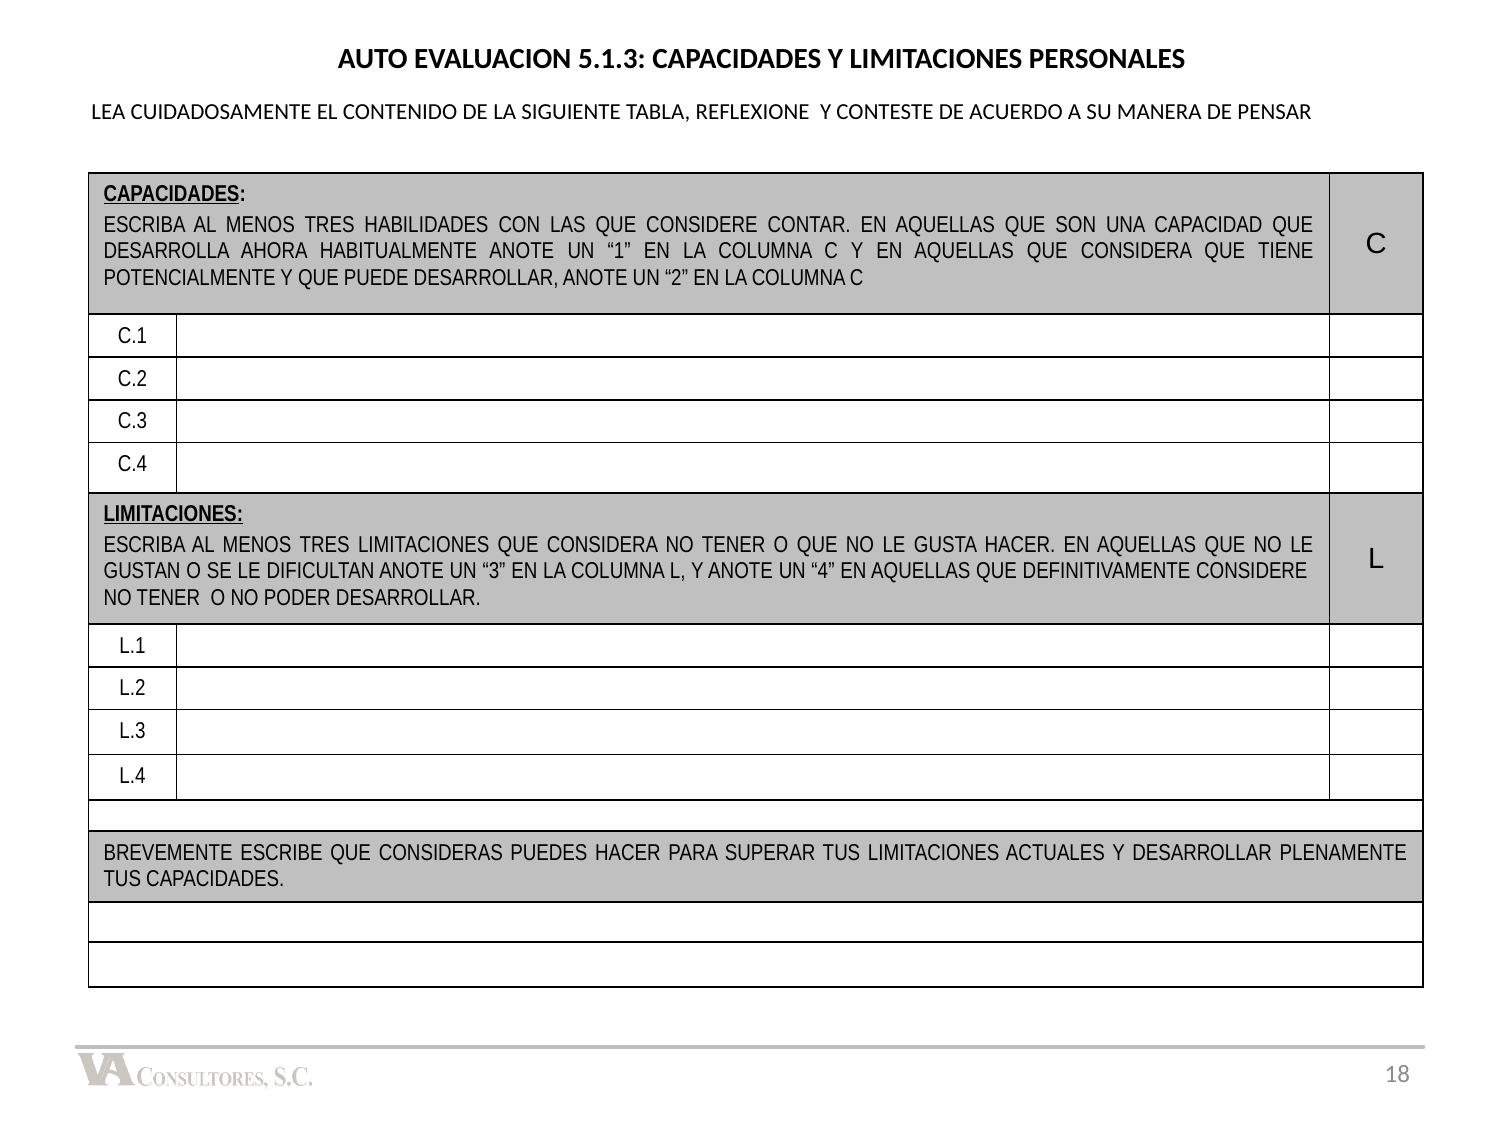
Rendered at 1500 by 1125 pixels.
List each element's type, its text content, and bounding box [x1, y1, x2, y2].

table_cell LIMITACIONES: ESCRIBA AL MENOS TRES LIMITACIONES QUE CONSIDERA NO TENER O QUE NO LE GUSTA HACER. EN AQUELLAS QUE NO LE GUSTAN O SE LE DIFICULTAN ANOTE UN “3” EN LA COLUMNA L, Y ANOTE UN “4” EN AQUELLAS QUE DEFINITIVAMENTE CONSIDERE NO TENER O NO PODER DESARROLLAR. [89, 494, 1329, 623]
table_cell [1330, 401, 1422, 442]
table_cell [177, 755, 1329, 799]
table_cell L [1330, 494, 1422, 623]
table_cell [1330, 755, 1422, 799]
table_cell [1330, 710, 1422, 754]
table_header C [1330, 174, 1422, 313]
table_cell [89, 801, 1422, 830]
table_cell [1330, 668, 1422, 709]
table_cell C.2 [89, 358, 176, 399]
table_cell [177, 358, 1329, 399]
slide_number 18 [1074, 1042, 1425, 1103]
text_box AUTO EVALUACION 5.1.3: CAPACIDADES Y LIMITACIONES PERSONALES LEA CUIDADOSAMENTE EL CONTENIDO DE LA SIGUIENTE TABLA, REFLEXIONE Y CONTESTE DE ACUERDO A SU MANERA DE PENSAR [76, 31, 1447, 132]
table_cell L.2 [89, 668, 176, 709]
table_cell [177, 401, 1329, 442]
table_cell [1330, 443, 1422, 492]
table_cell L.1 [89, 625, 176, 666]
table_cell [177, 668, 1329, 709]
table_cell [1330, 315, 1422, 356]
table_cell [89, 943, 1422, 986]
table_cell [177, 710, 1329, 754]
table_cell [177, 443, 1329, 492]
table_cell C.3 [89, 401, 176, 442]
table_cell C.4 [89, 443, 176, 492]
table_cell [177, 625, 1329, 666]
table_cell L.4 [89, 755, 176, 799]
table_cell [177, 315, 1329, 356]
table_cell BREVEMENTE ESCRIBE QUE CONSIDERAS PUEDES HACER PARA SUPERAR TUS LIMITACIONES ACTUALES Y DESARROLLAR PLENAMENTE TUS CAPACIDADES. [89, 832, 1422, 901]
table_cell L.3 [89, 710, 176, 754]
table_cell [89, 903, 1422, 941]
table_cell [1330, 358, 1422, 399]
table_cell [1330, 625, 1422, 666]
table_header CAPACIDADES: ESCRIBA AL MENOS TRES HABILIDADES CON LAS QUE CONSIDERE CONTAR. EN AQUELLAS QUE SON UNA CAPACIDAD QUE DESARROLLA AHORA HABITUALMENTE ANOTE UN “1” EN LA COLUMNA C Y EN AQUELLAS QUE CONSIDERA QUE TIENE POTENCIALMENTE Y QUE PUEDE DESARROLLAR, ANOTE UN “2” EN LA COLUMNA C [89, 174, 1329, 313]
table_cell C.1 [89, 315, 176, 356]
